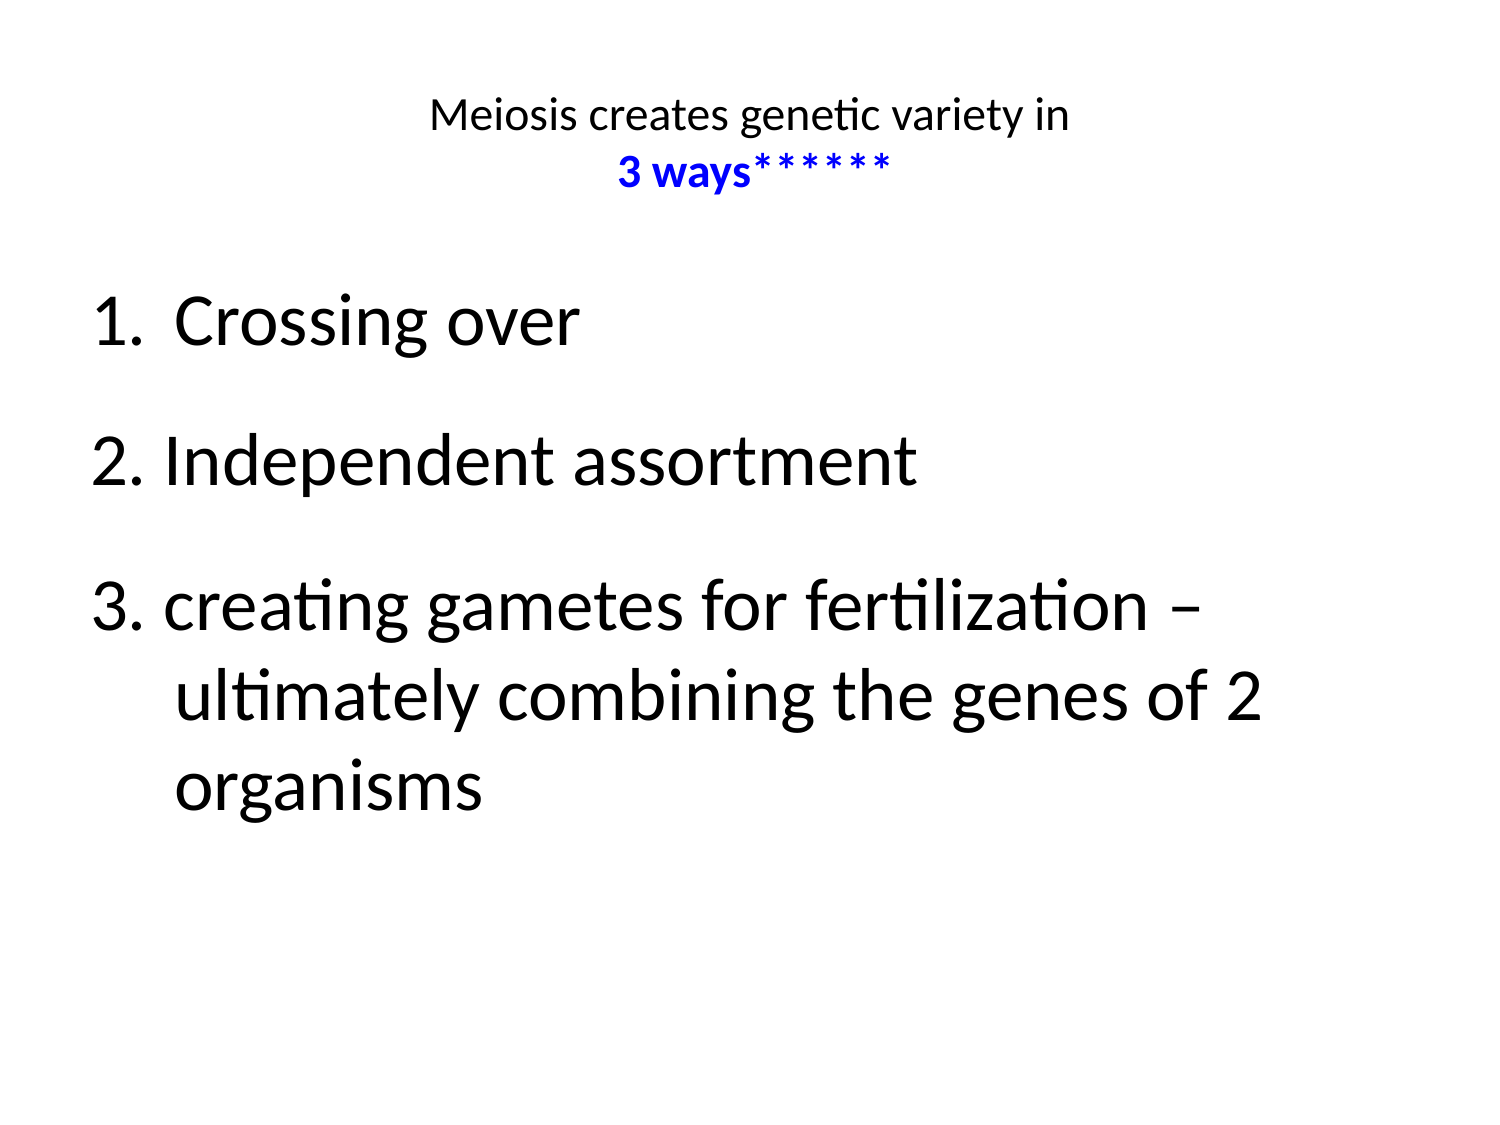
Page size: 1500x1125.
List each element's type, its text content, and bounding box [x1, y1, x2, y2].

list Crossing over 2. Independent assortment 3. creating gametes for fertilization – ultimately combining the genes of 2 organisms [75, 262, 1425, 1005]
title Meiosis creates genetic variety in 3 ways****** [75, 75, 1425, 262]
